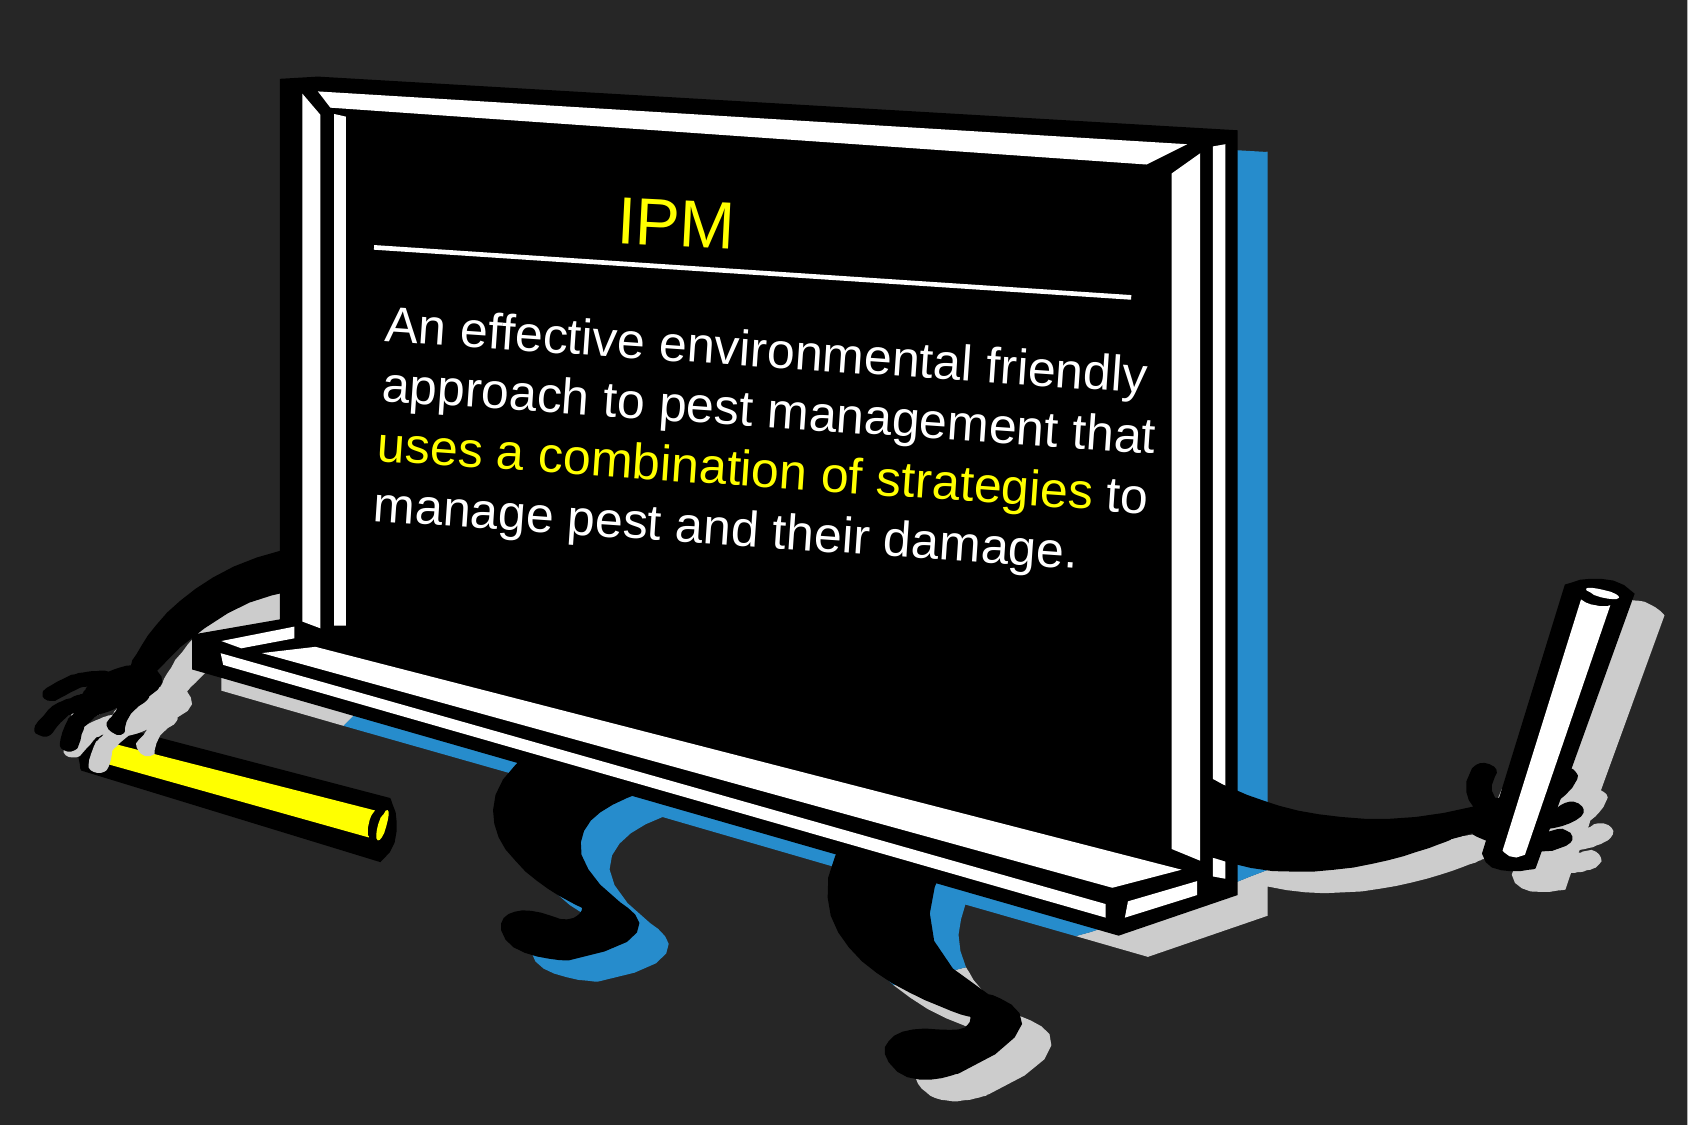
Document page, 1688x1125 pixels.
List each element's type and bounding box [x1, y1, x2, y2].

text_box [26, 14, 1665, 1109]
